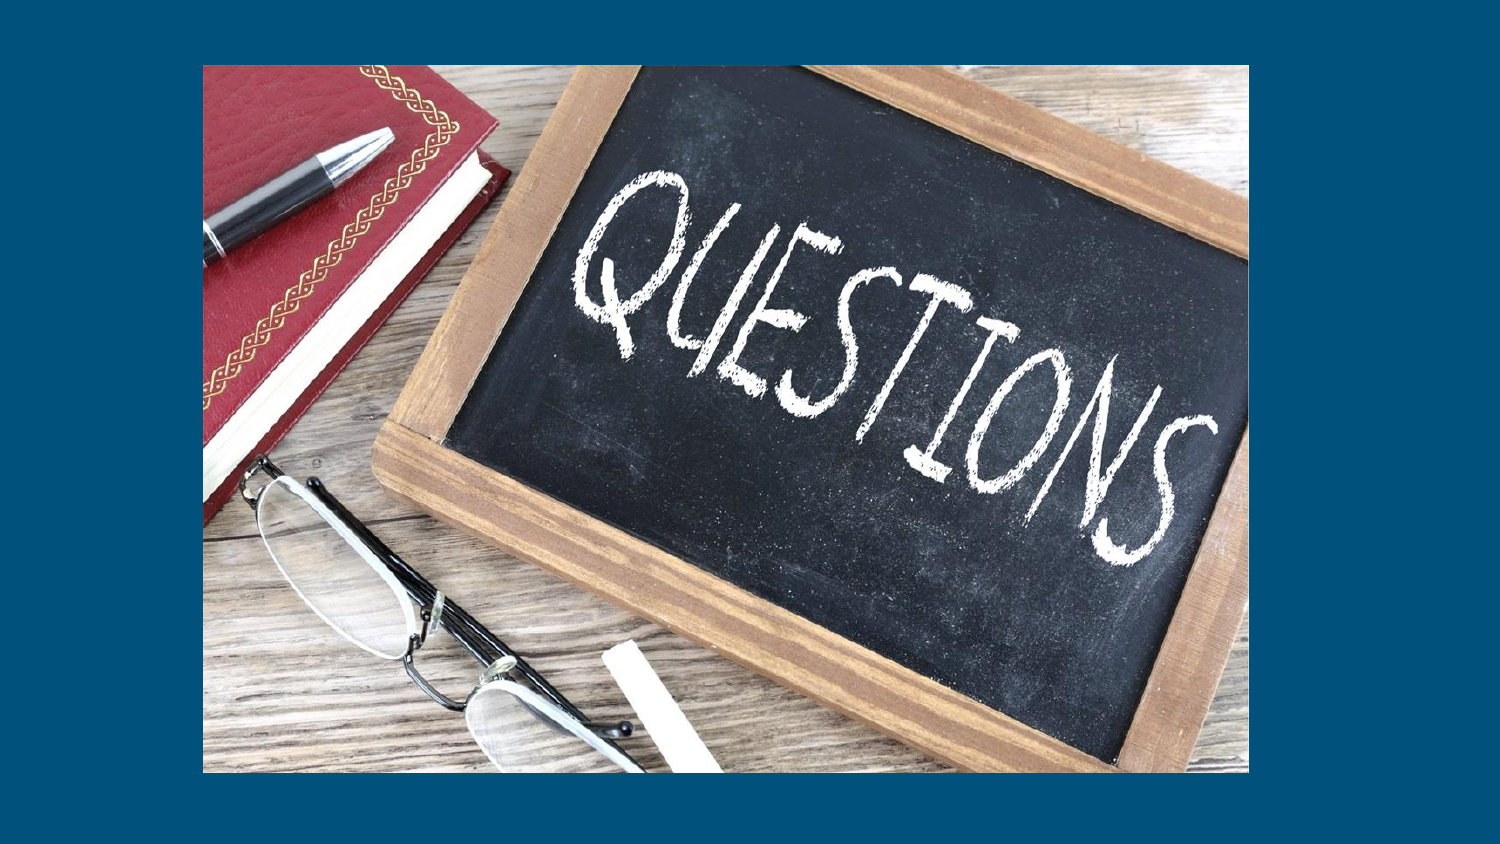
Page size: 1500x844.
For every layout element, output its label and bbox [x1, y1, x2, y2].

picture [204, 66, 1248, 772]
